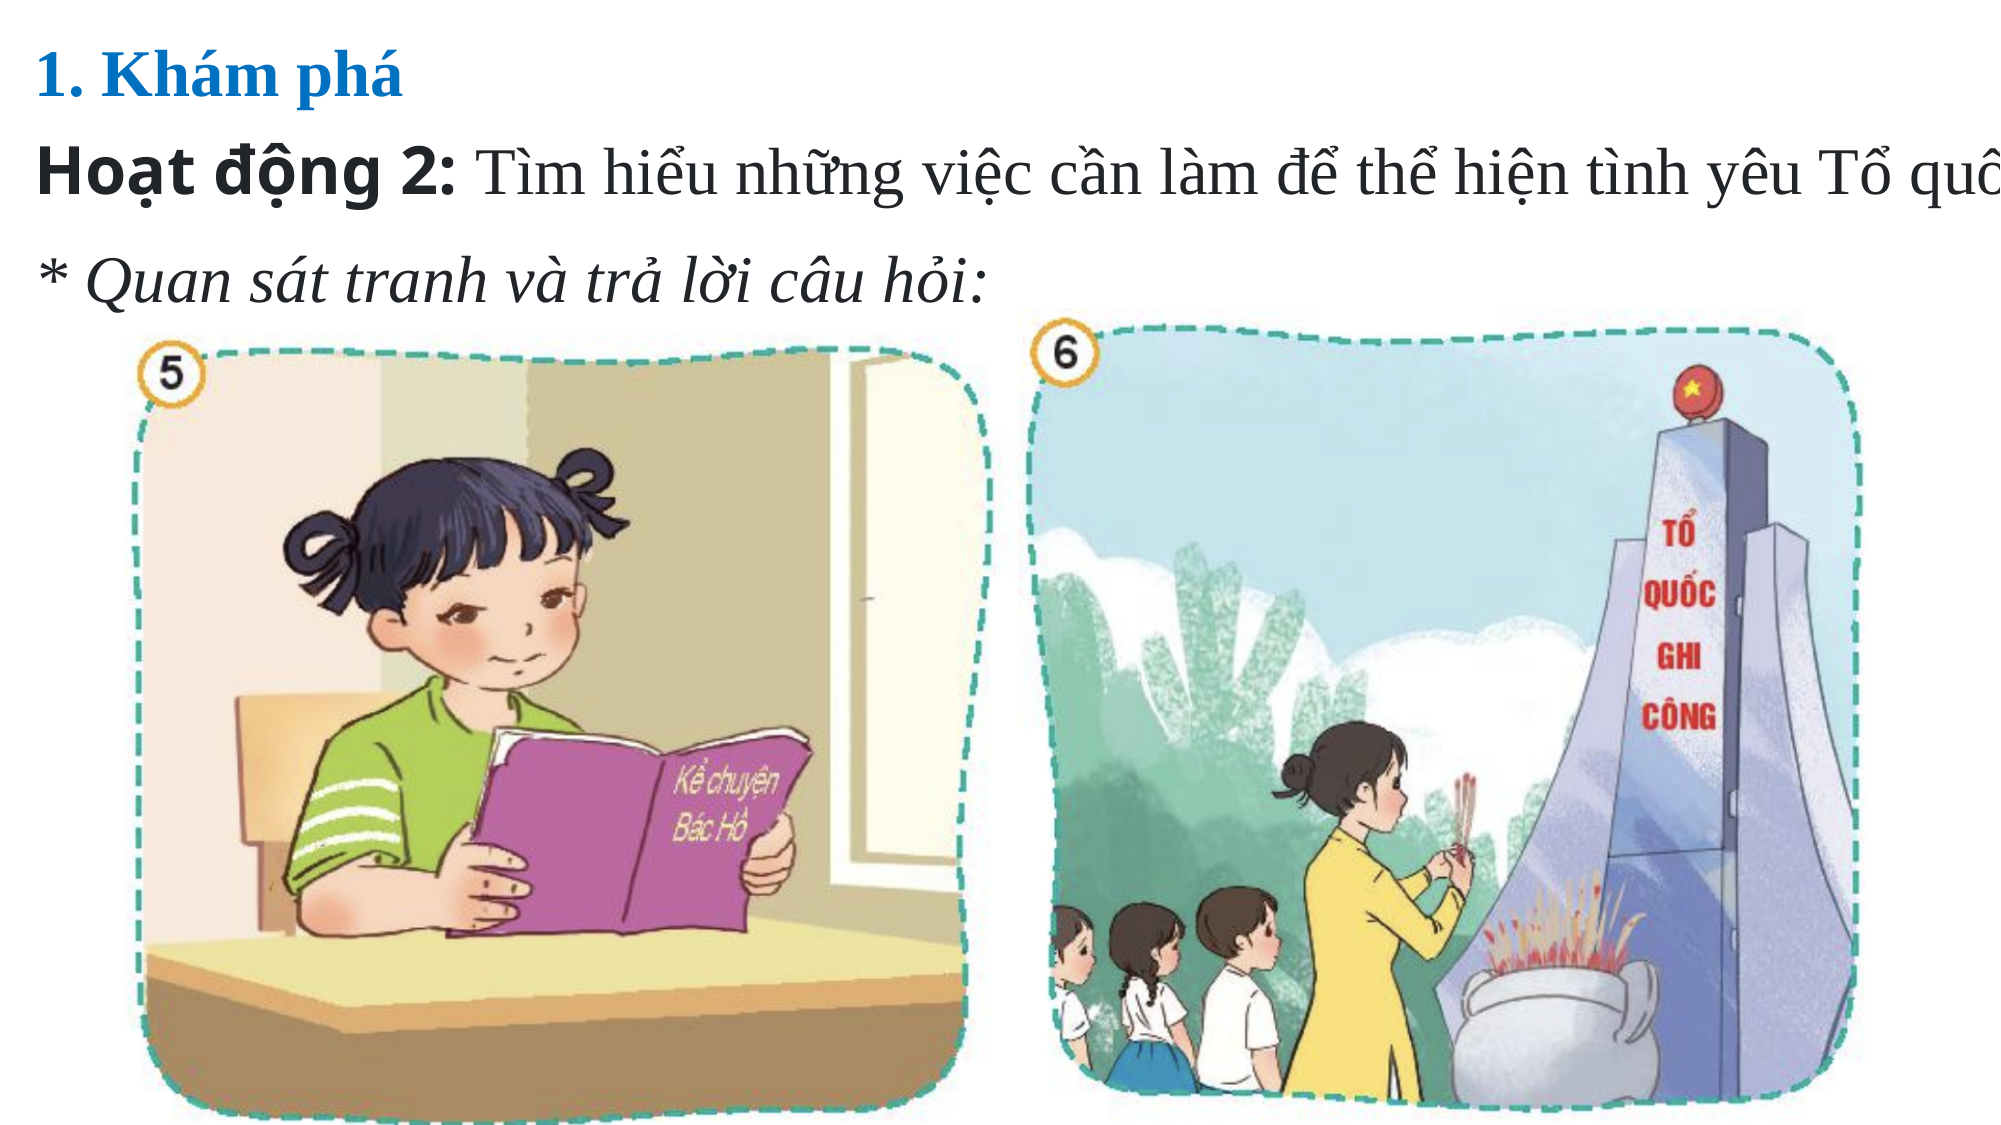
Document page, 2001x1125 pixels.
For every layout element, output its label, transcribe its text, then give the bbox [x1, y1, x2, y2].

picture [125, 308, 1875, 1125]
text_box 1. Khám phá [19, 29, 475, 120]
text_box Hoạt động 2: Tìm hiểu những việc cần làm để thể hiện tình yêu Tổ quốc [19, 120, 2000, 216]
text_box * Quan sát tranh và trả lời câu hỏi: [19, 212, 1820, 324]
